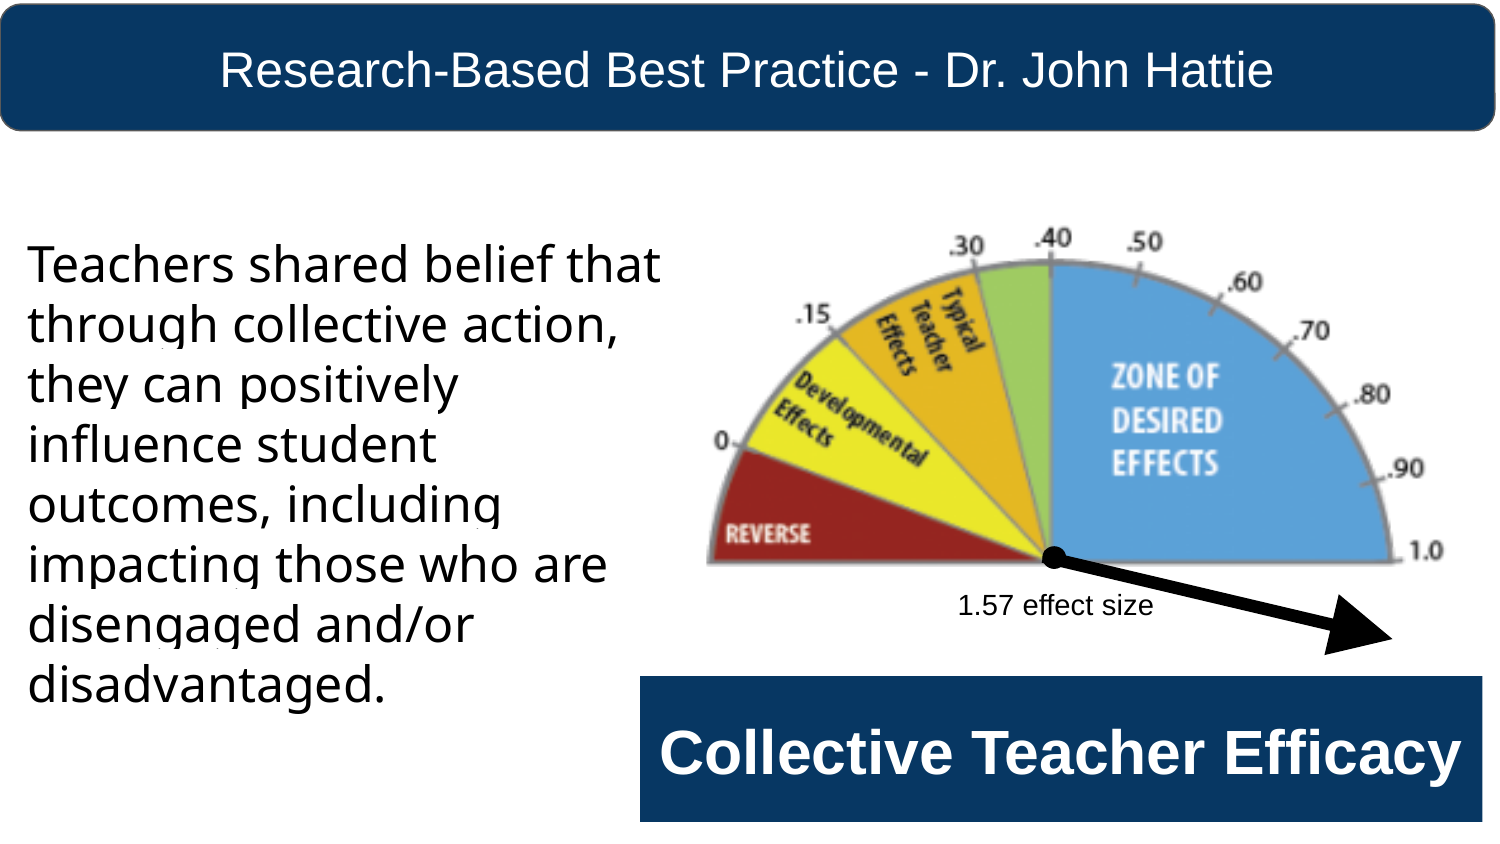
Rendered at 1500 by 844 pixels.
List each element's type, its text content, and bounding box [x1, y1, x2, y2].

picture [690, 205, 1450, 586]
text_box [1042, 556, 1393, 640]
text_box Collective Teacher Efficacy [640, 676, 1483, 822]
text_box 1.57 effect size [892, 593, 1201, 677]
text_box Research-Based Best Practice - Dr. John Hattie [0, 4, 1495, 131]
text_box Teachers shared belief that through collective action, they can positively influence student outcomes, including impacting those who are disengaged and/or disadvantaged. [12, 136, 684, 809]
